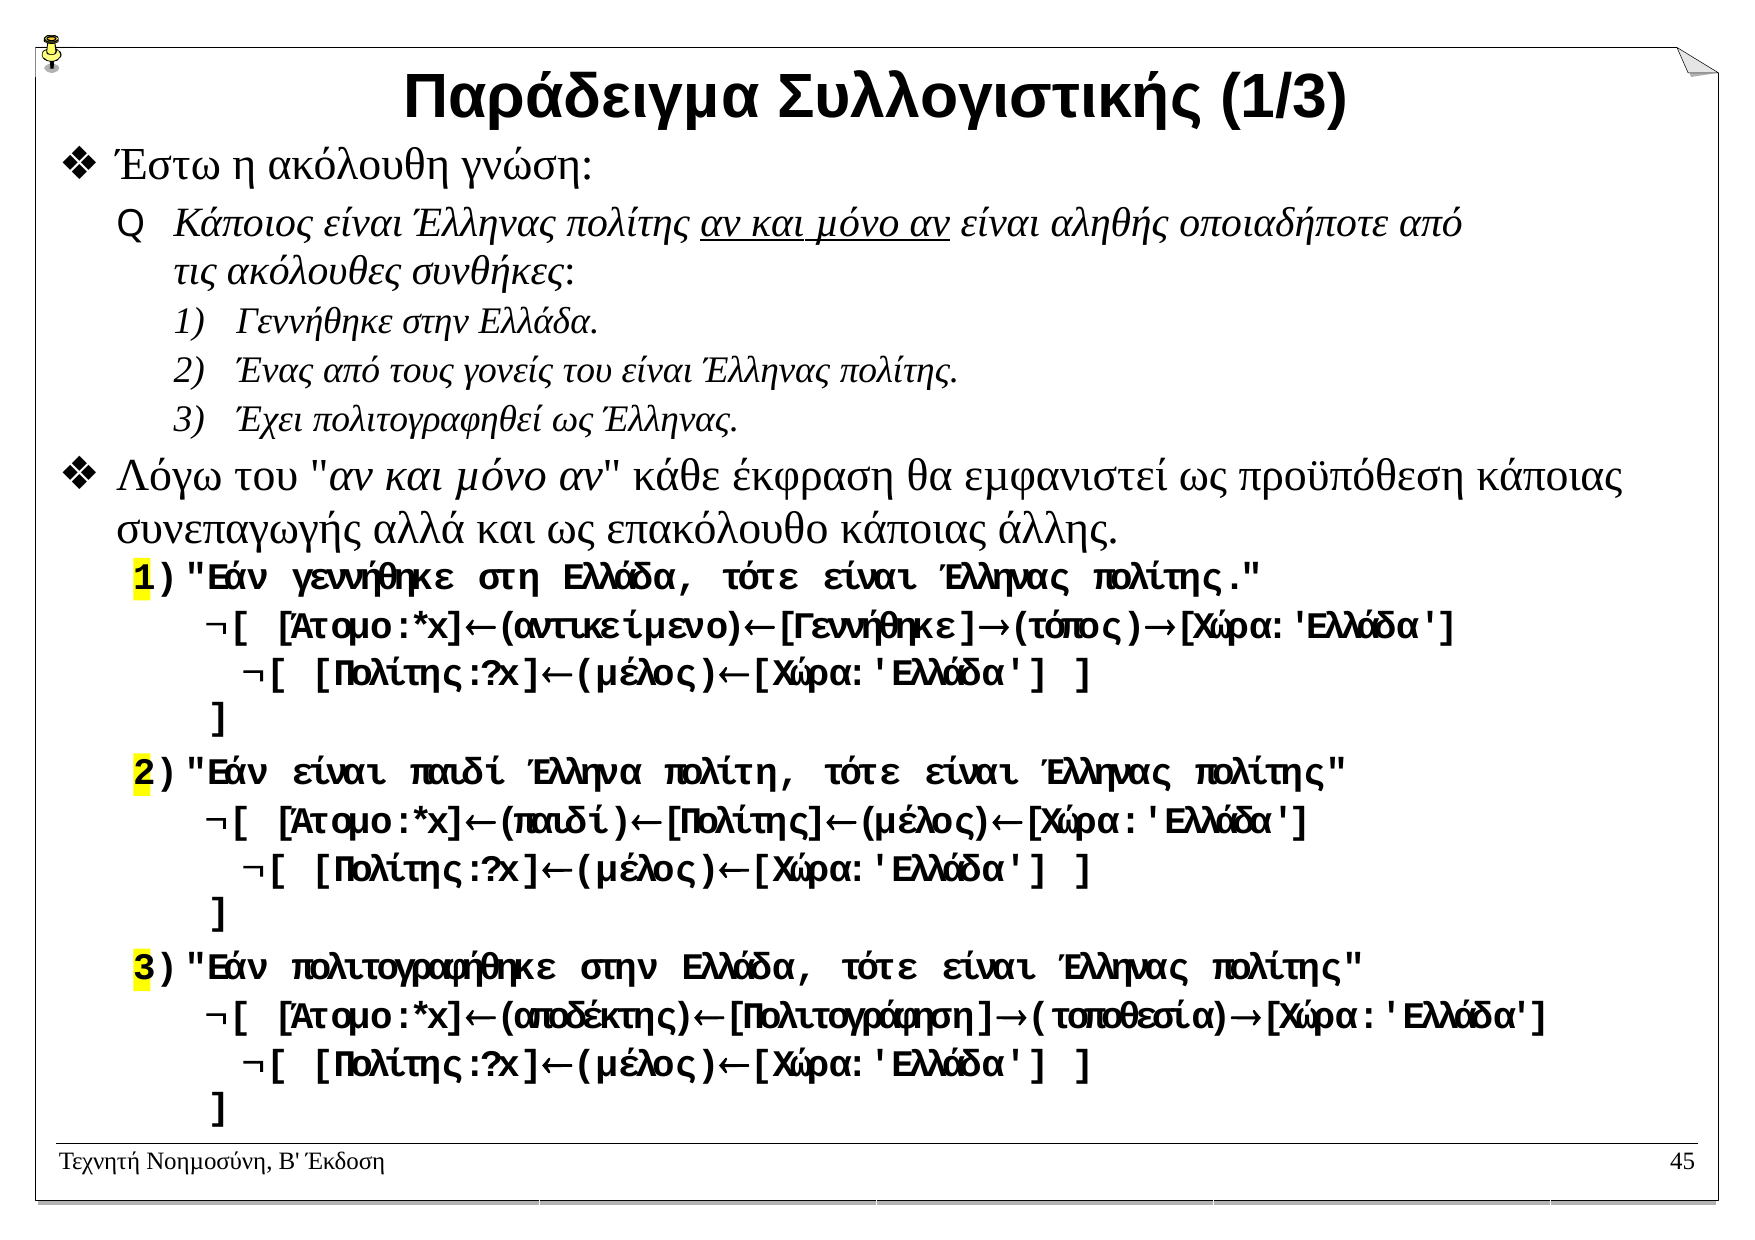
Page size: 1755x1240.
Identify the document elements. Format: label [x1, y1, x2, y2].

footer [56, 1146, 393, 1240]
text_box [35, 35, 1719, 1201]
title [401, 55, 1353, 134]
slide_number [1665, 1146, 1699, 1240]
text_box [56, 134, 1625, 1128]
